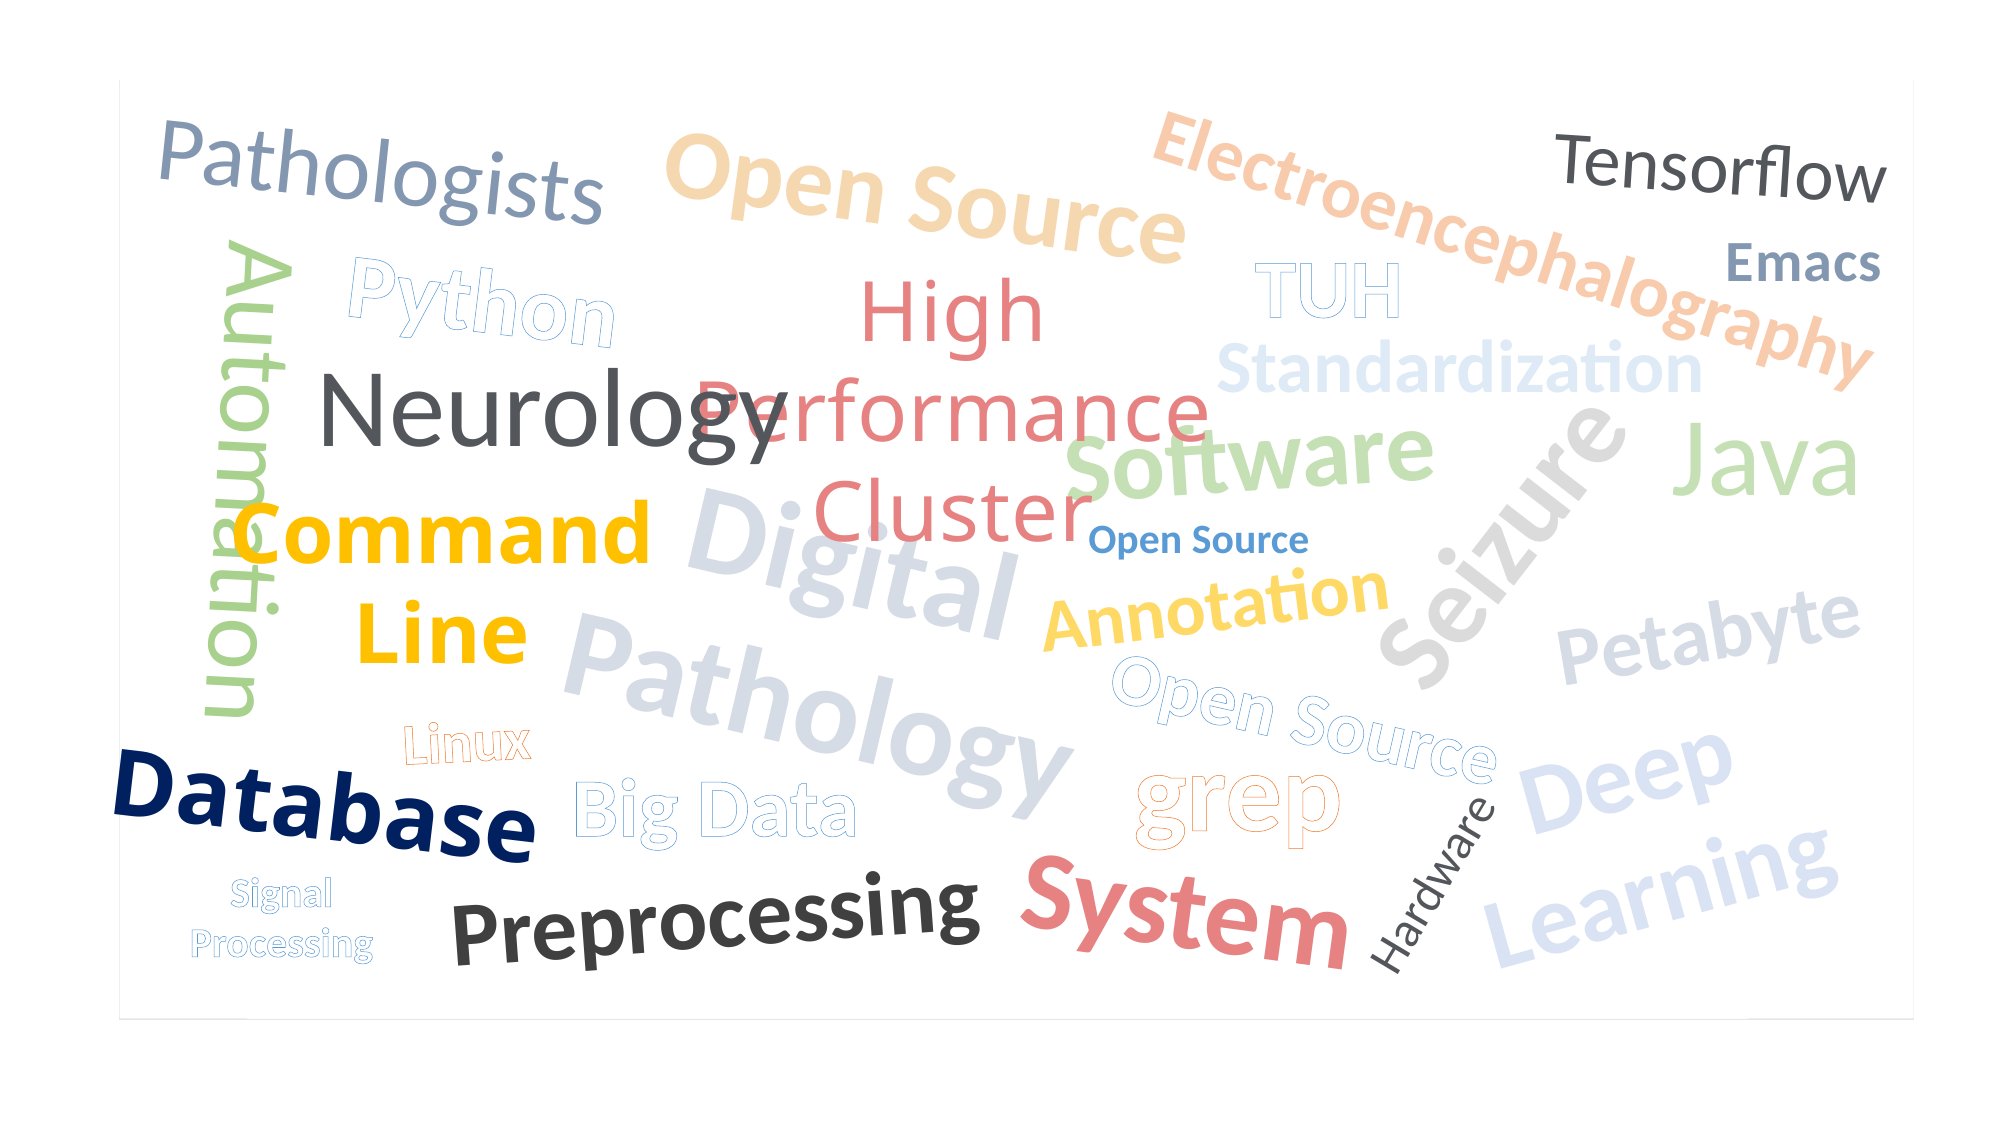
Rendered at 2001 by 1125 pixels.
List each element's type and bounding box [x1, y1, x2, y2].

text_box [104, 79, 1914, 1020]
